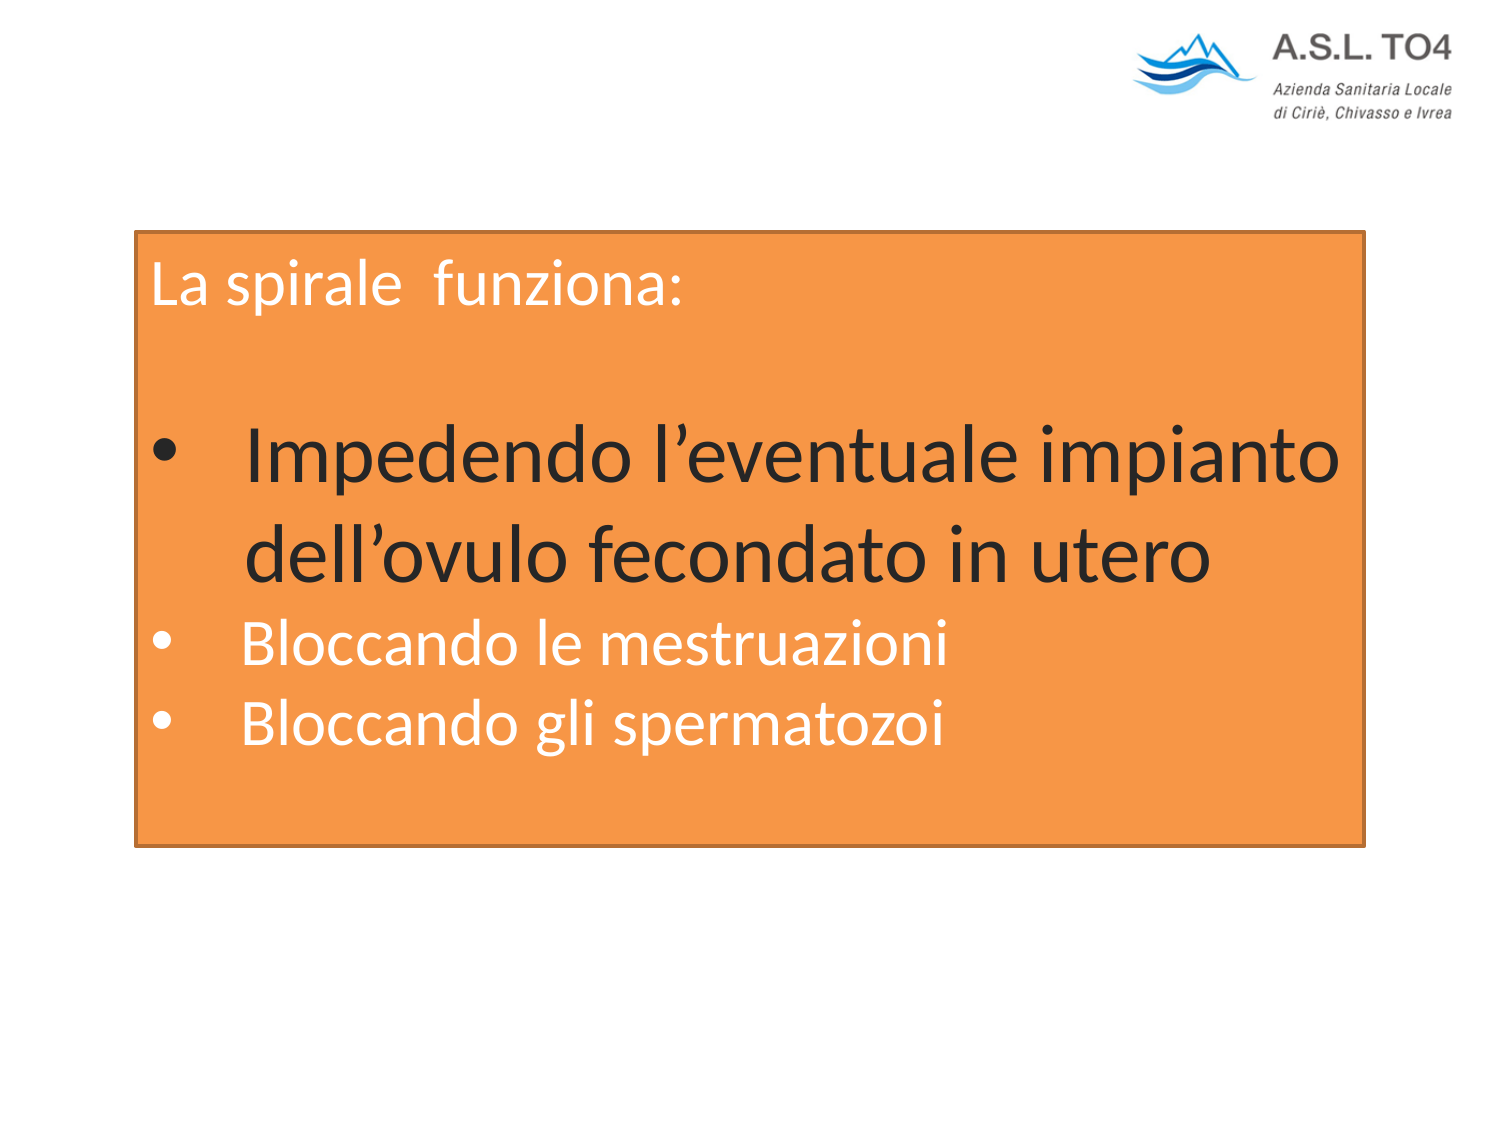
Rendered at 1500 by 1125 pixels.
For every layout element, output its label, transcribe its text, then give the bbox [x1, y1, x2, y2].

text_box La spirale funziona: Impedendo l’eventuale impianto dell’ovulo fecondato in utero Bloccando le mestruazioni Bloccando gli spermatozoi [134, 230, 1366, 848]
picture [1088, 19, 1500, 135]
